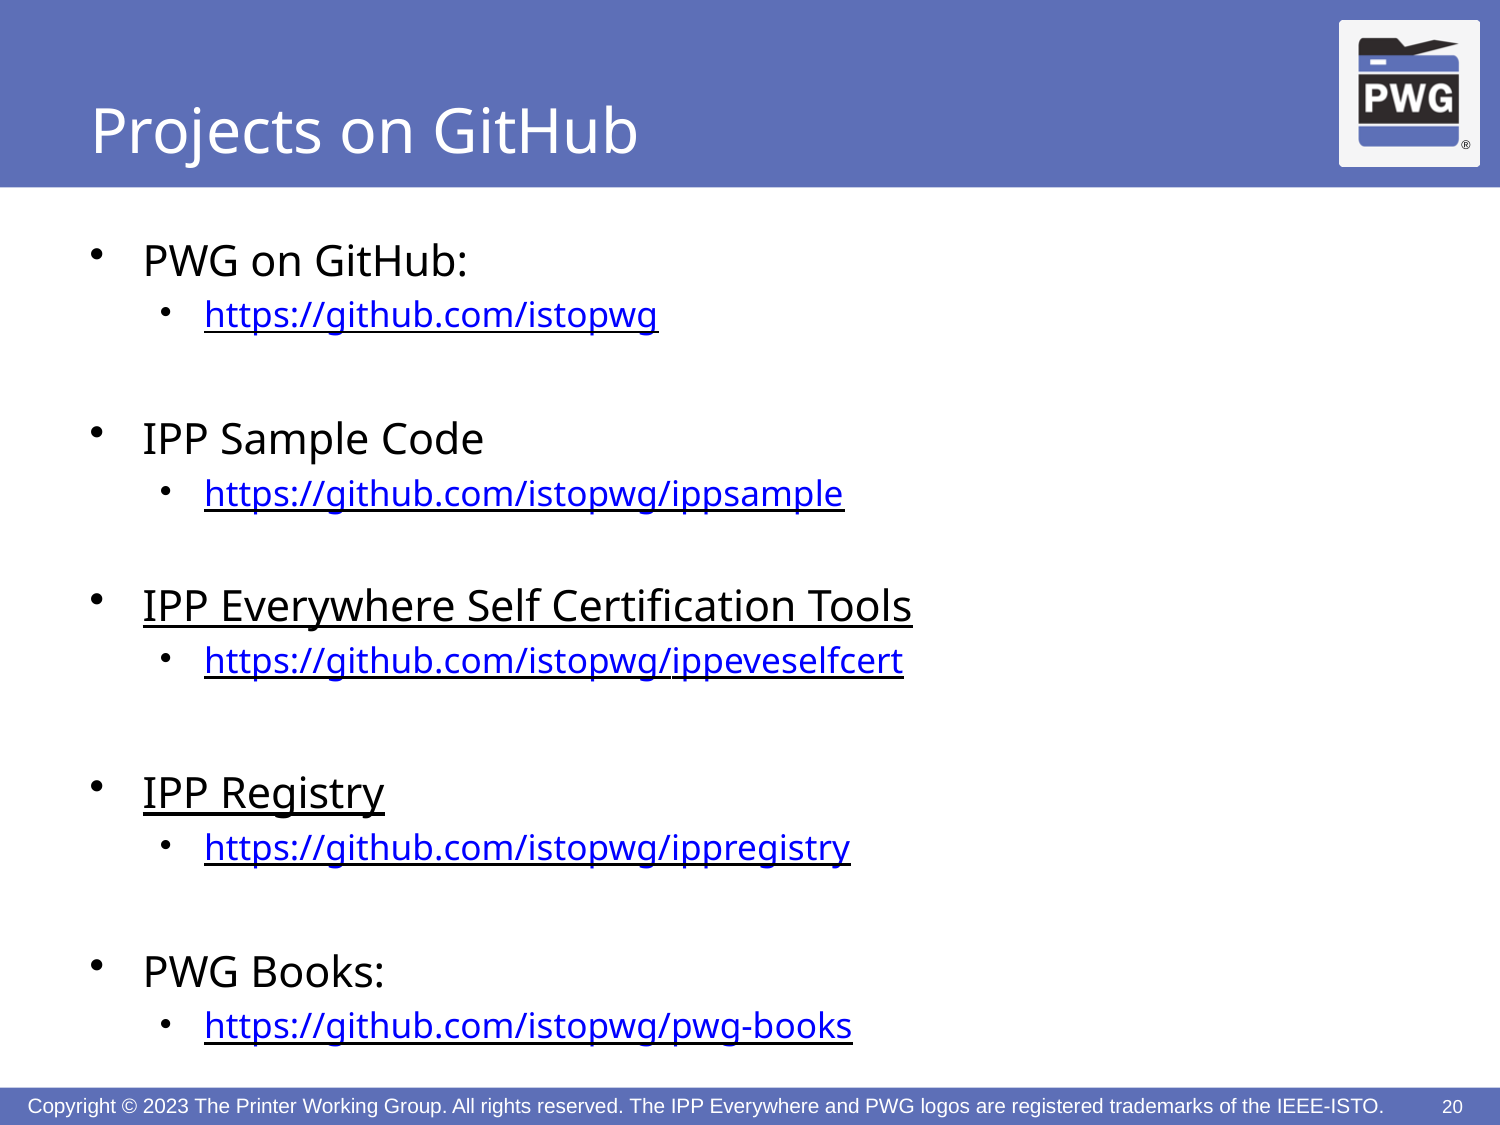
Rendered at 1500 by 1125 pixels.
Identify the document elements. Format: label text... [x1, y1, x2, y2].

title Projects on GitHub [74, 7, 1318, 175]
picture [1339, 20, 1480, 167]
list PWG on GitHub: https://github.com/istopwg IPP Sample Code https://github.com/istopwg/ippsample IPP Everywhere Self Certification Tools https://github.com/istopwg/ippeveselfcert IPP Registry https://github.com/istopwg/ippregistry PWG Books: https://github.com/istopwg/pwg-books [74, 224, 1426, 1068]
slide_number 20 [1405, 1087, 1500, 1125]
